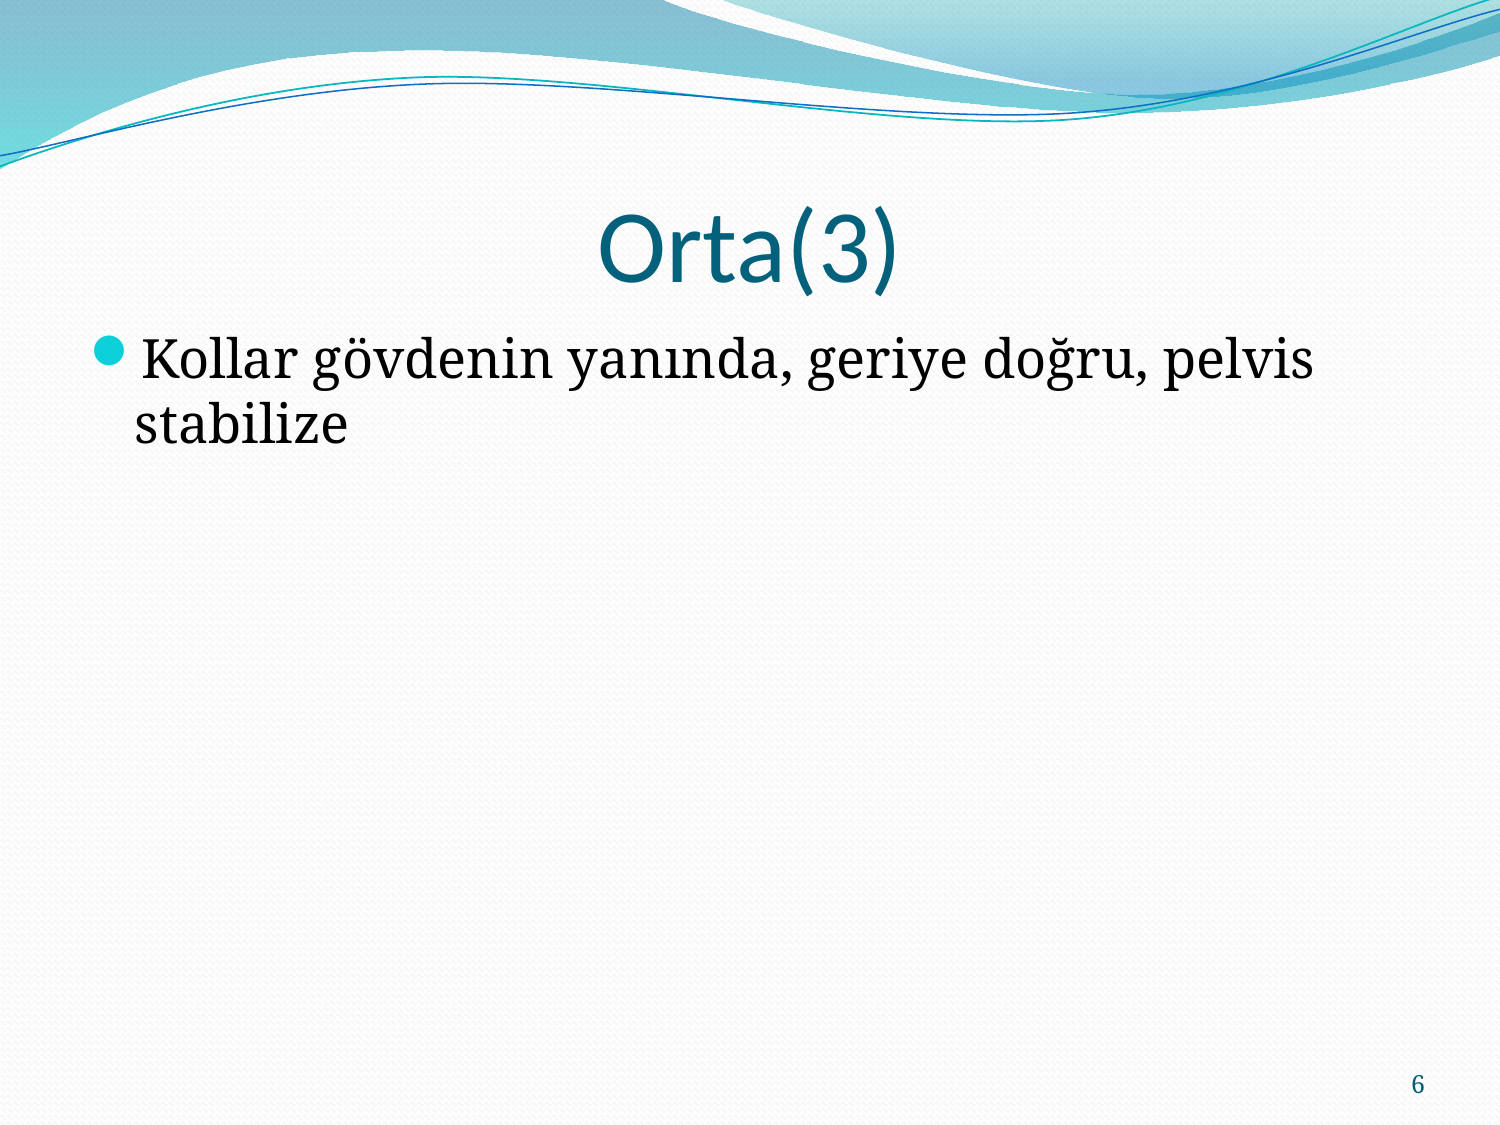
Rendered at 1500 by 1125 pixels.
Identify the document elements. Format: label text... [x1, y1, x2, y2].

slide_number 6 [1299, 1042, 1425, 1103]
list Kollar gövdenin yanında, geriye doğru, pelvis stabilize [75, 317, 1425, 1038]
title Orta(3) [75, 115, 1425, 303]
